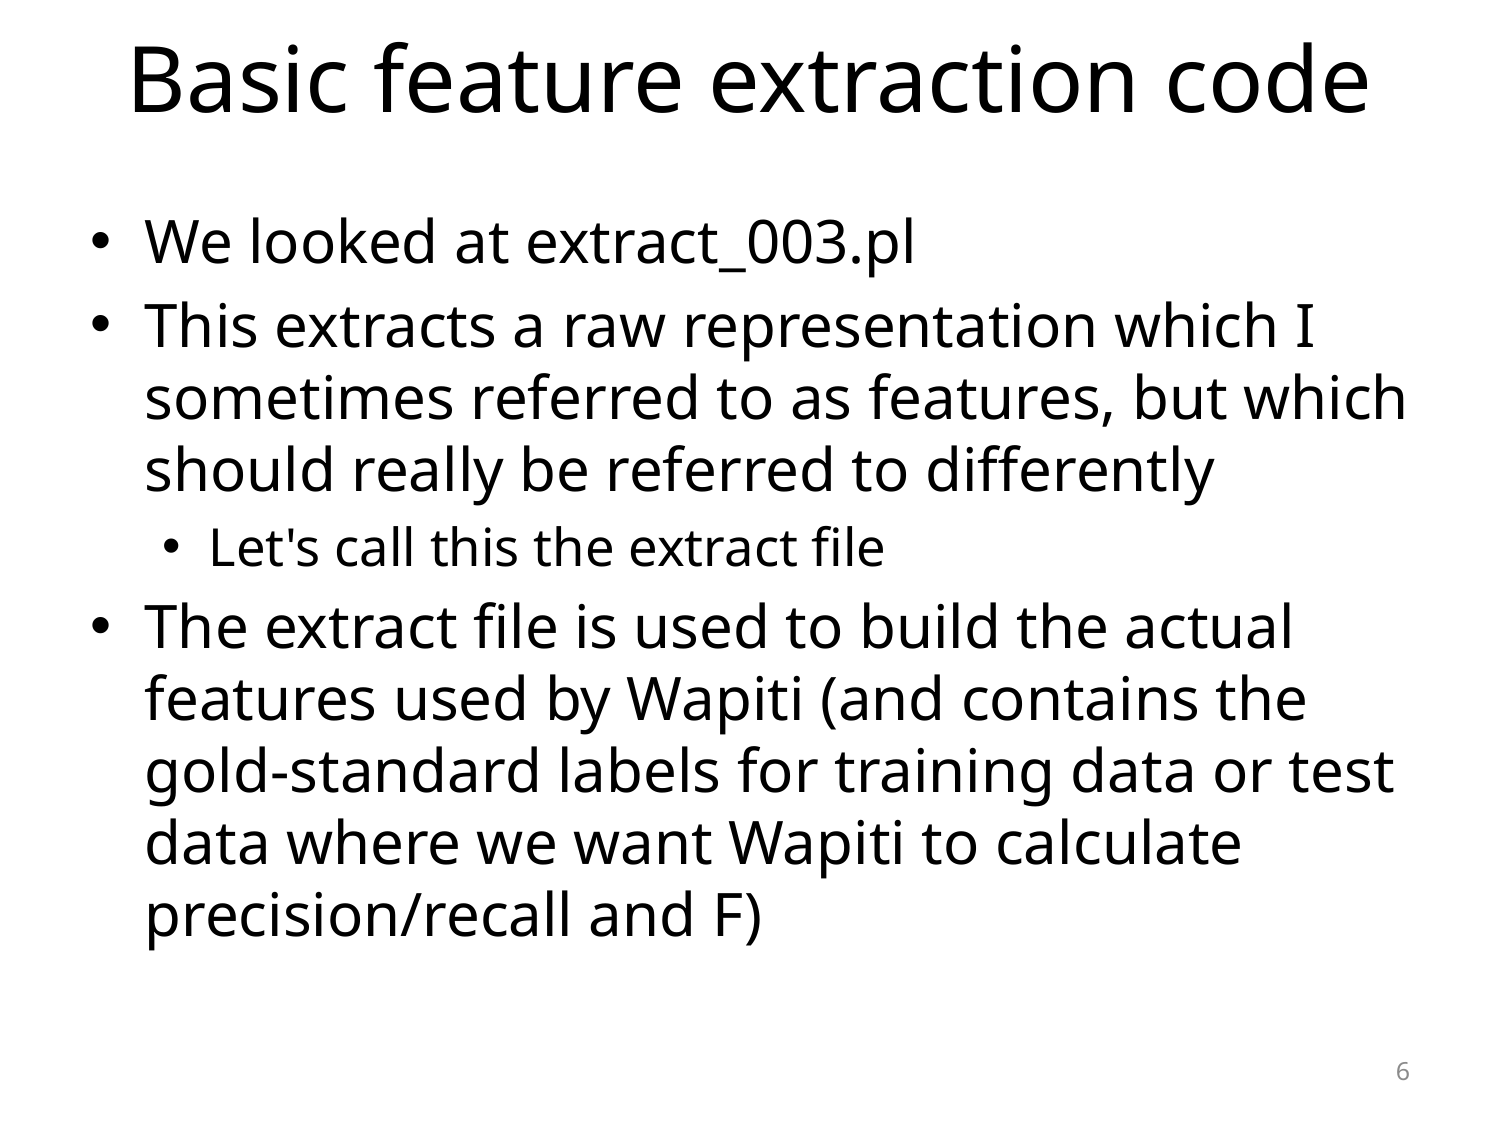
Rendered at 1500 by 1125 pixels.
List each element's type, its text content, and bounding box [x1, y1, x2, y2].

slide_number 6 [1074, 1042, 1425, 1103]
title Basic feature extraction code [75, 0, 1425, 152]
list We looked at extract_003.pl This extracts a raw representation which I sometimes referred to as features, but which should really be referred to differently Let's call this the extract file The extract file is used to build the actual features used by Wapiti (and contains the gold-standard labels for training data or test data where we want Wapiti to calculate precision/recall and F) [75, 195, 1425, 1011]
